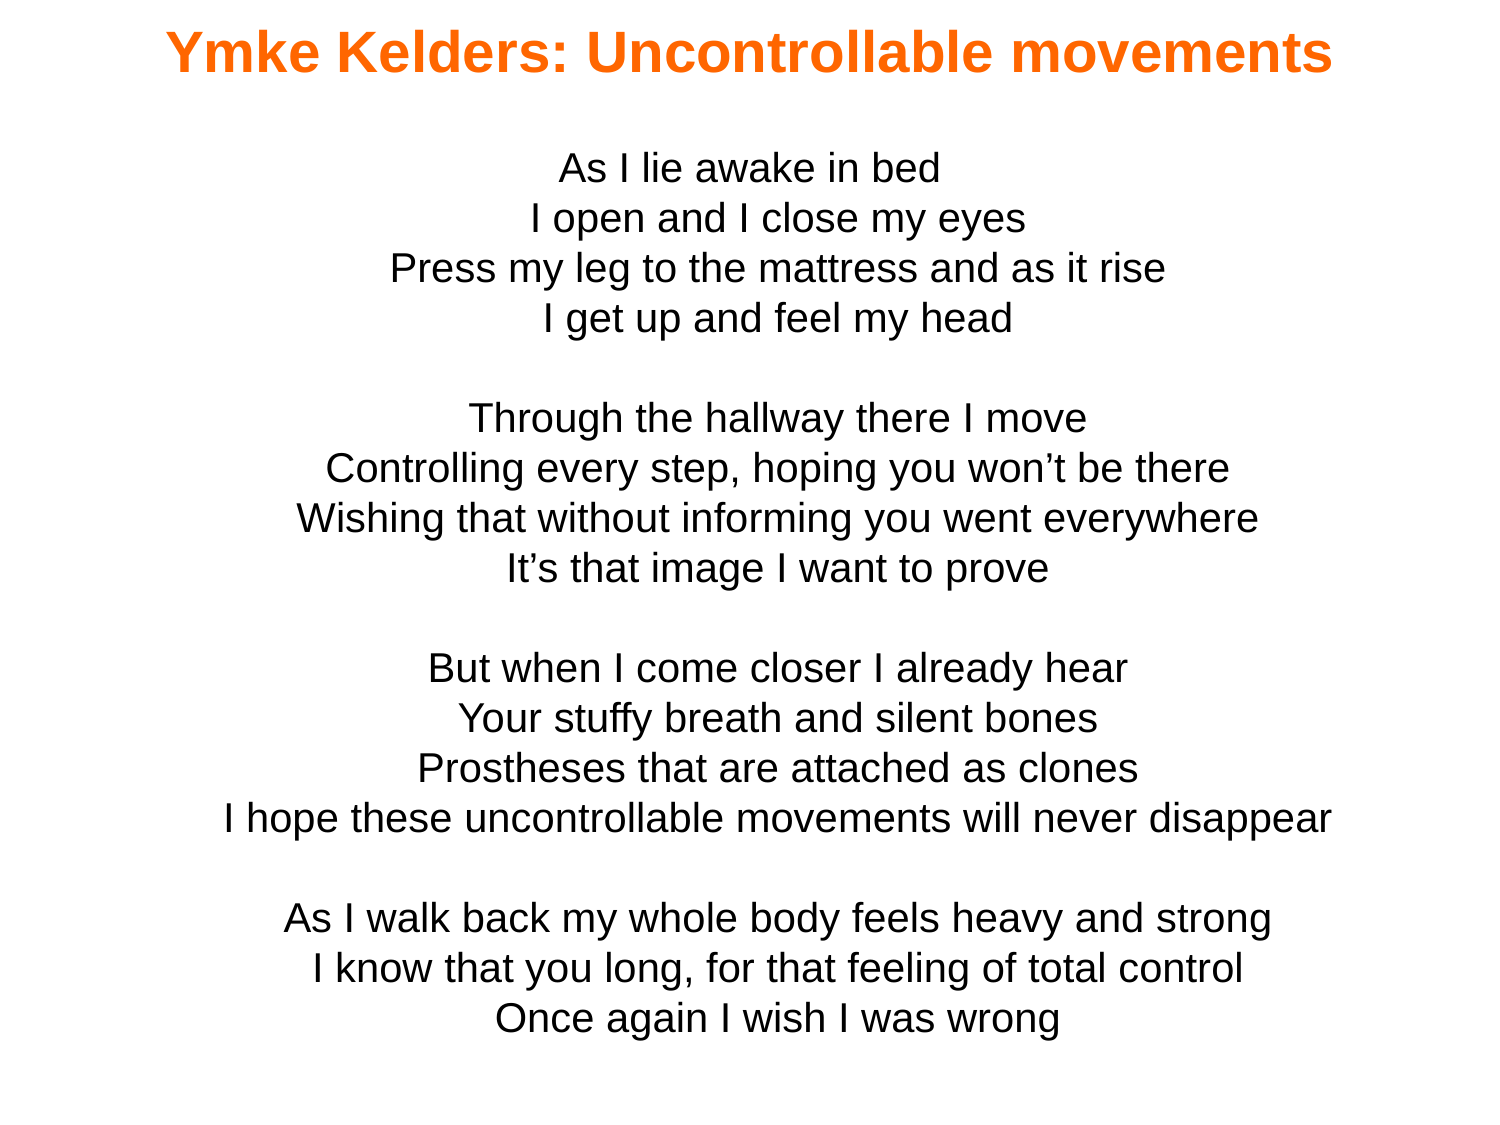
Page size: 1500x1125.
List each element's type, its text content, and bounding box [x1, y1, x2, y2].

list As I lie awake in bed I open and I close my eyes Press my leg to the mattress and as it rise I get up and feel my head Through the hallway there I move Controlling every step, hoping you won’t be there Wishing that without informing you went everywhere It’s that image I want to prove But when I come closer I already hear Your stuffy breath and silent bones Prostheses that are attached as clones I hope these uncontrollable movements will never disappear As I walk back my whole body feels heavy and strong I know that you long, for that feeling of total control Once again I wish I was wrong [112, 133, 1388, 1125]
title Ymke Kelders: Uncontrollable movements [112, 34, 1388, 133]
